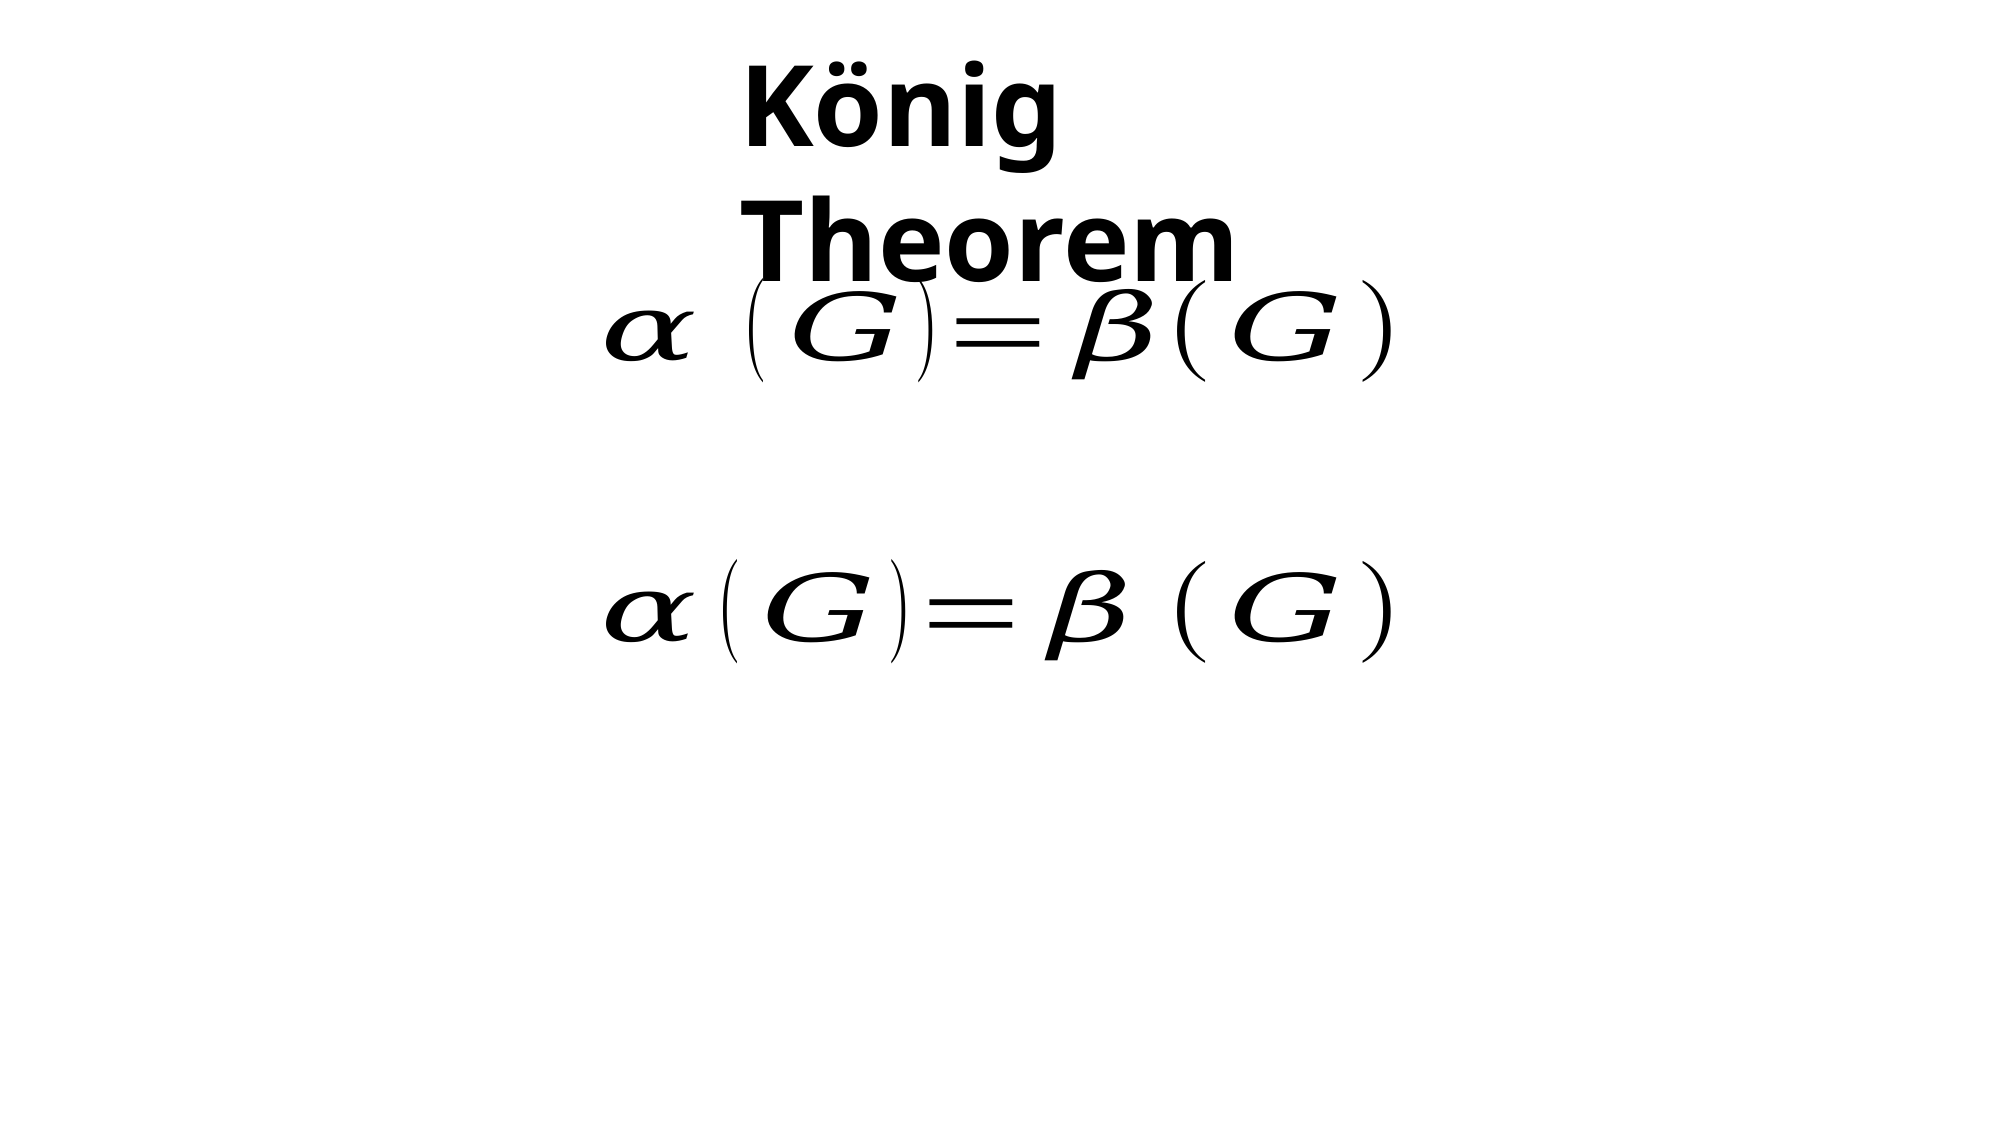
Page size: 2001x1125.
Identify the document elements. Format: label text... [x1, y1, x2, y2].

text_box König Theorem [724, 26, 1276, 311]
